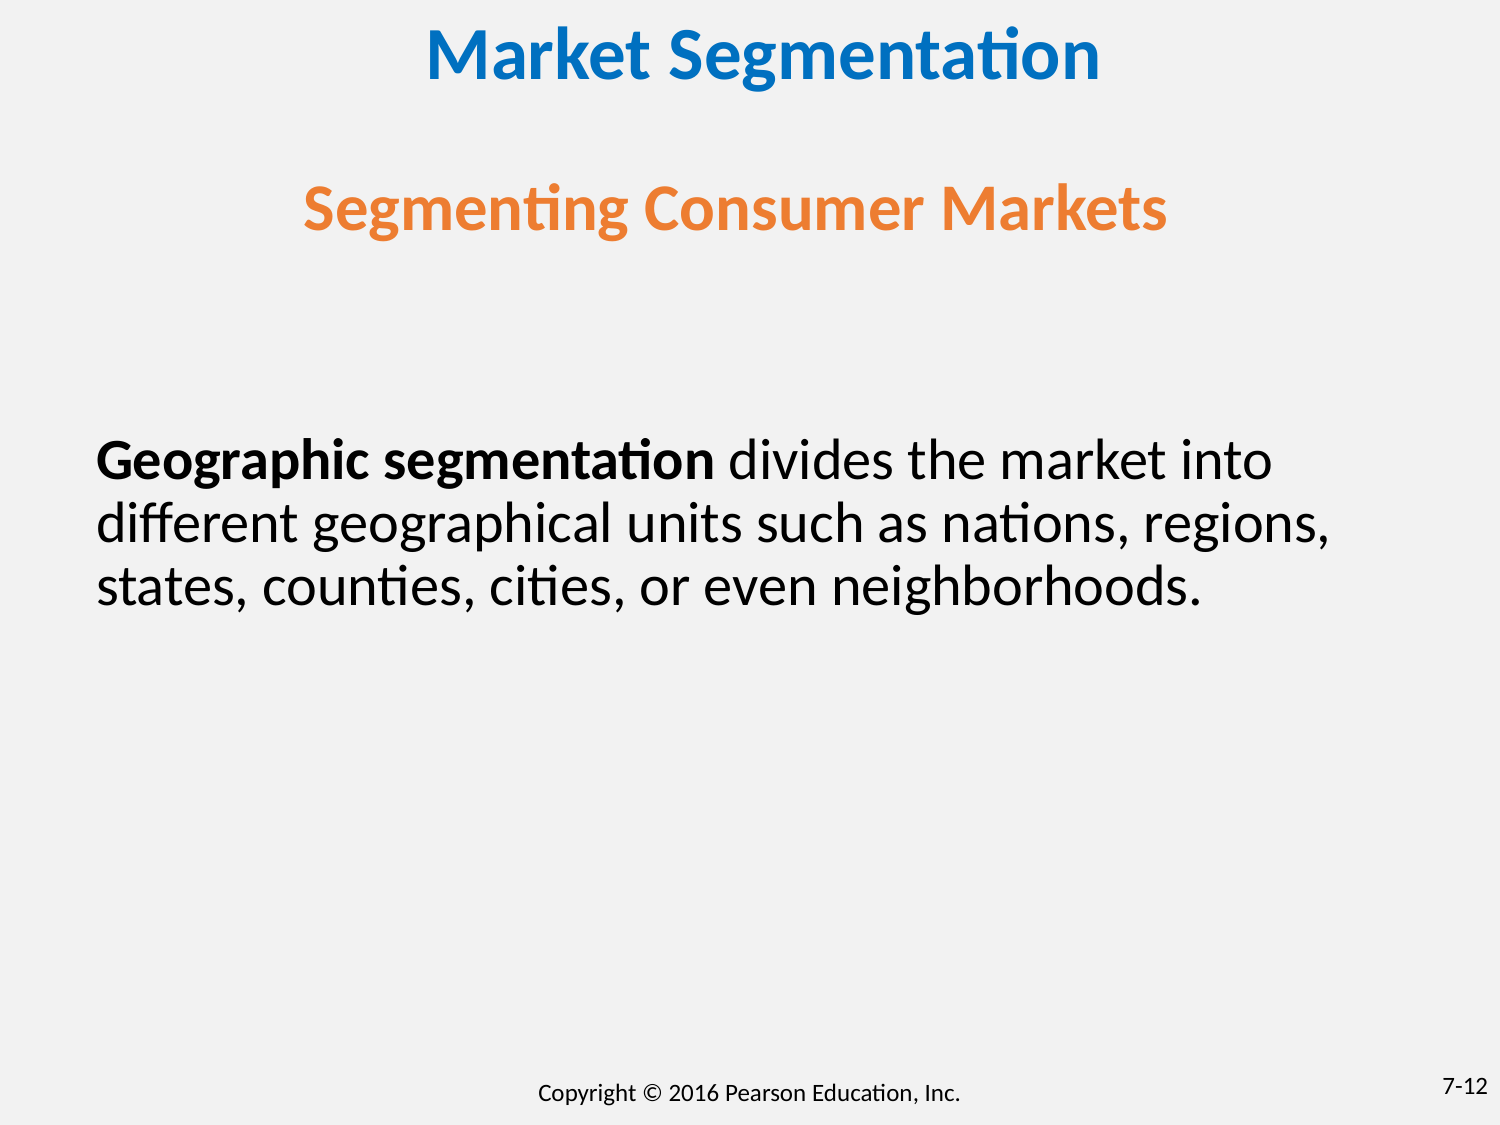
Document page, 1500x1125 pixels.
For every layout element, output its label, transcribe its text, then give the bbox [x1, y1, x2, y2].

list Geographic segmentation divides the market into different geographical units such as nations, regions, states, counties, cities, or even neighborhoods. [81, 421, 1416, 797]
text_box Copyright © 2016 Pearson Education, Inc. [496, 1069, 1004, 1114]
text_box Segmenting Consumer Markets [56, 176, 1416, 252]
text_box 7-12 [1359, 1062, 1500, 1108]
text_box Market Segmentation [285, 24, 1243, 102]
